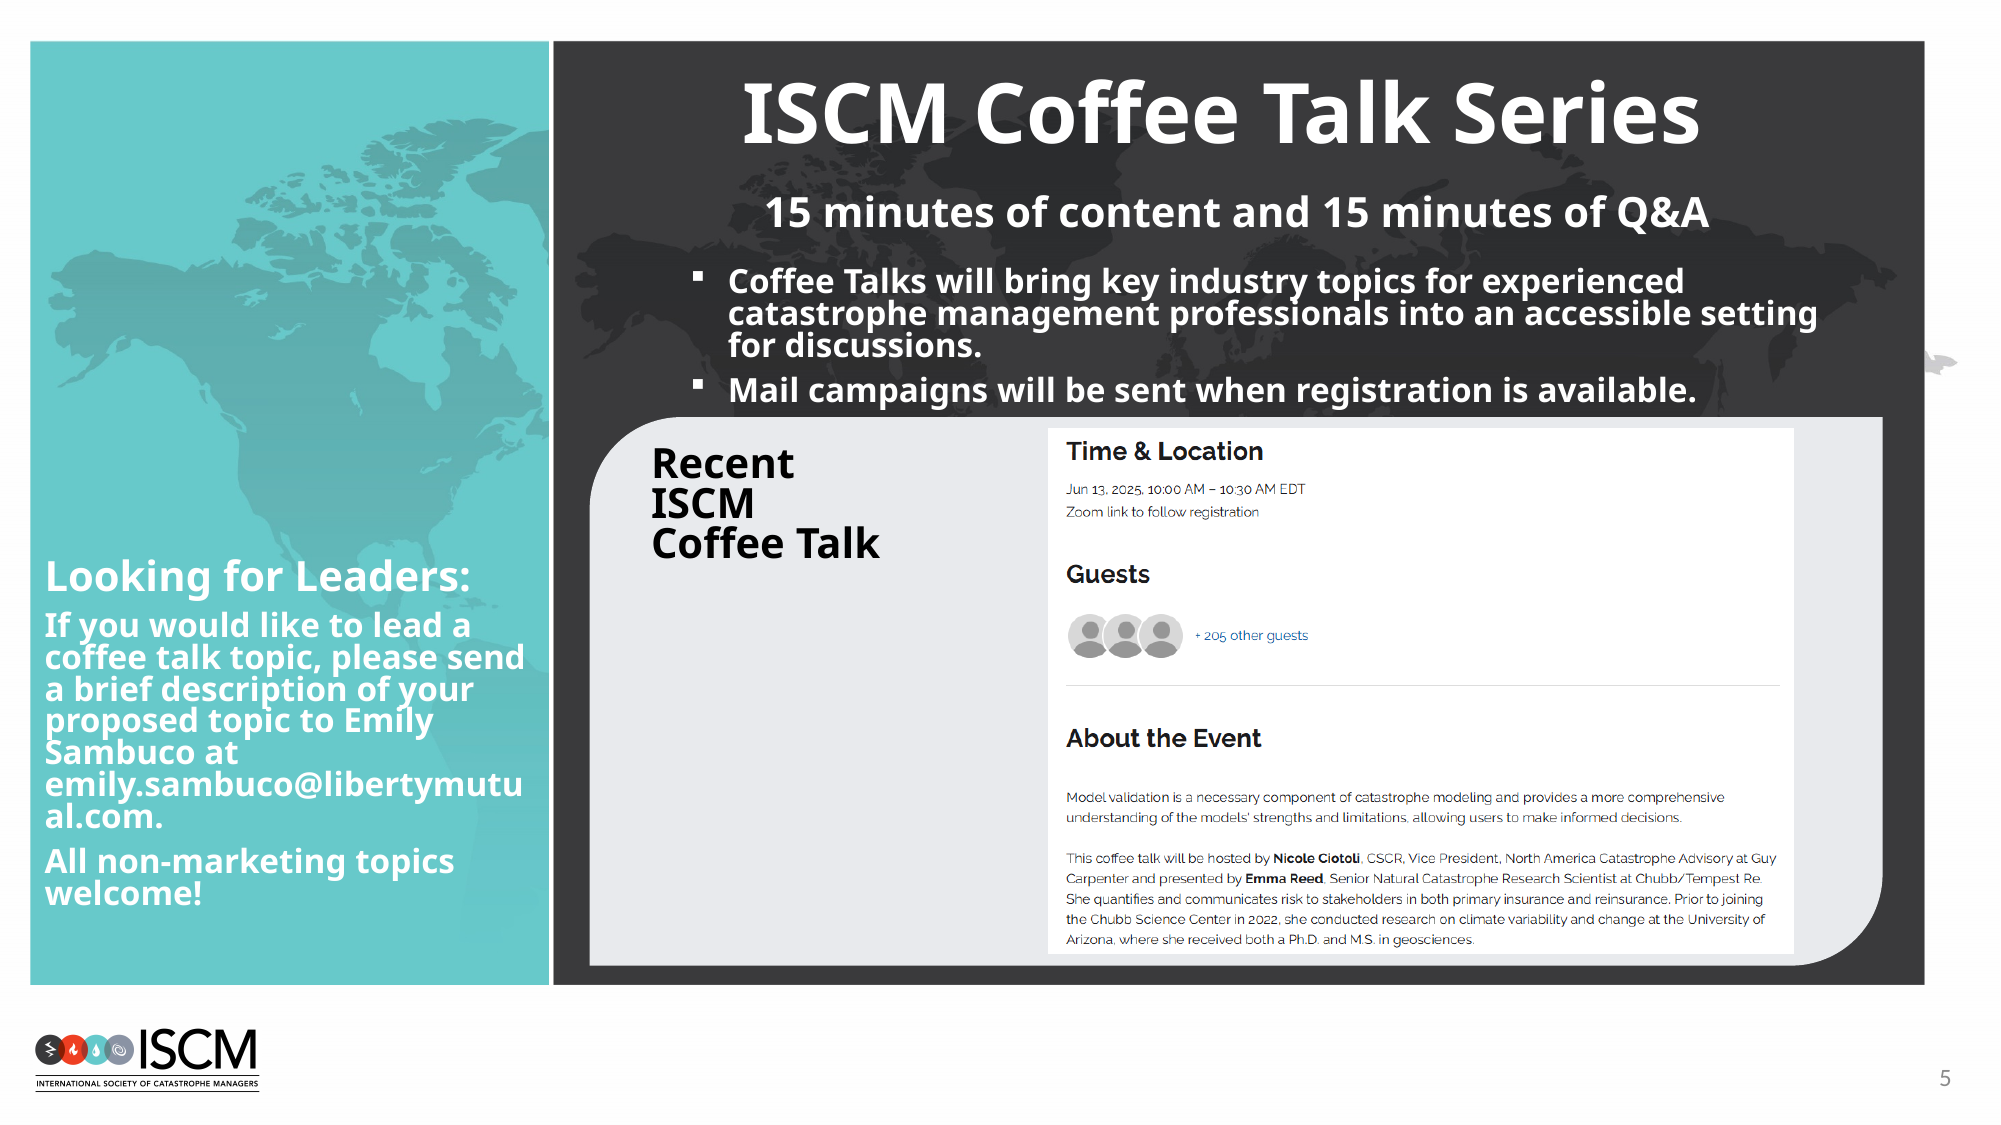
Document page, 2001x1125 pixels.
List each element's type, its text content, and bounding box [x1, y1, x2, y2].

picture [0, 0, 2001, 1125]
slide_number 5 [1882, 1046, 1967, 1107]
title ISCM Coffee Talk Series [477, 36, 1967, 184]
